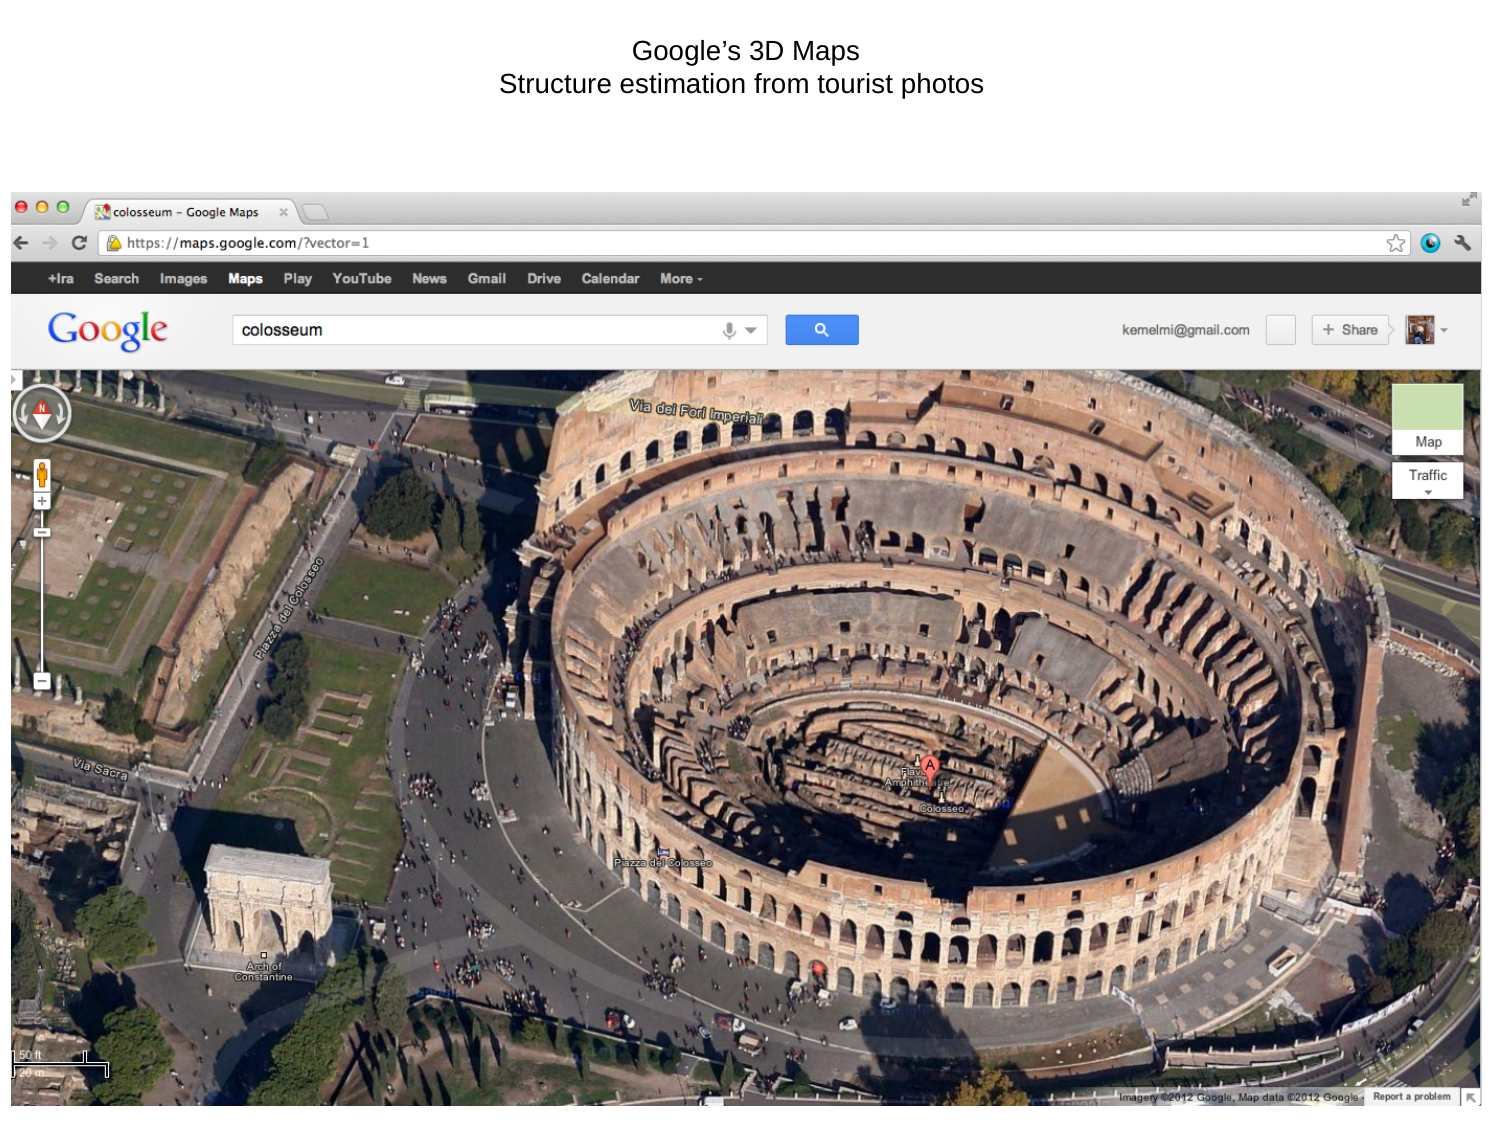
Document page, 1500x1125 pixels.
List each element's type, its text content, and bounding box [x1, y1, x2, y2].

title Google’s 3D Maps Structure estimation from tourist photos [75, 24, 1425, 107]
picture [10, 192, 1482, 1106]
